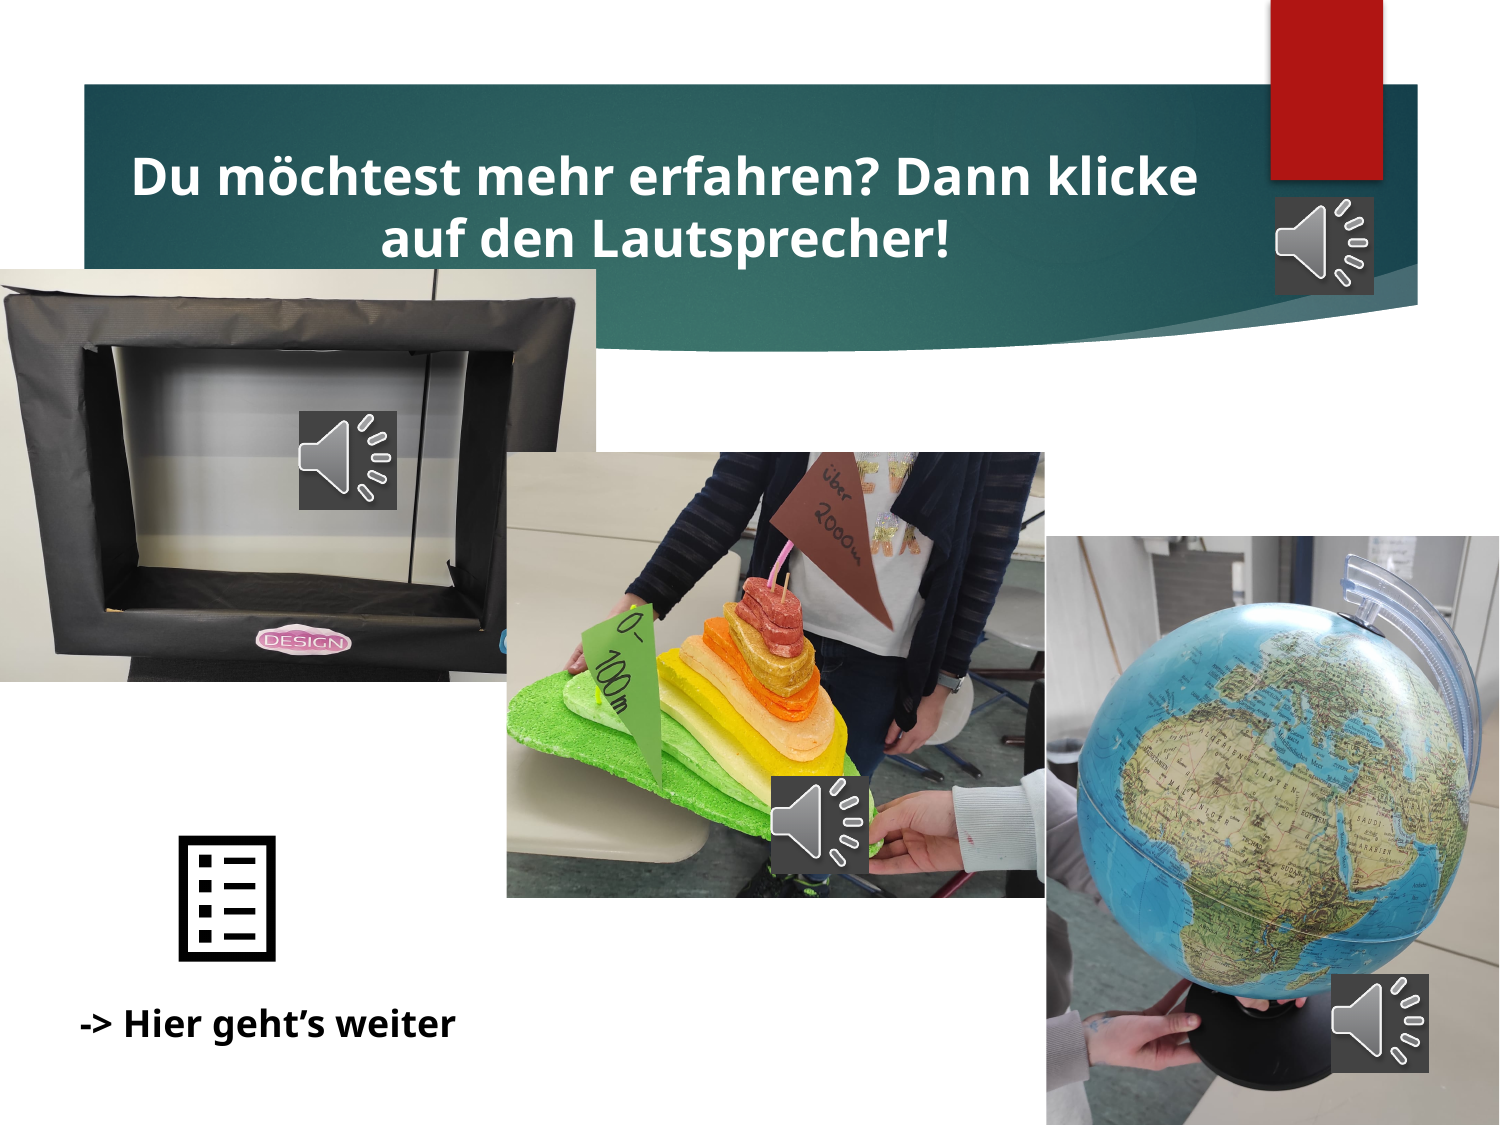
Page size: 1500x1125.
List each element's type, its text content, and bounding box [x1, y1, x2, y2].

title Du möchtest mehr erfahren? Dann klicke auf den Lautsprecher! [87, 97, 1244, 315]
picture [151, 823, 303, 974]
text_box -> Hier geht’s weiter [64, 993, 475, 1053]
picture [0, 268, 1045, 898]
picture [1046, 535, 1500, 1125]
picture [1274, 195, 1375, 296]
